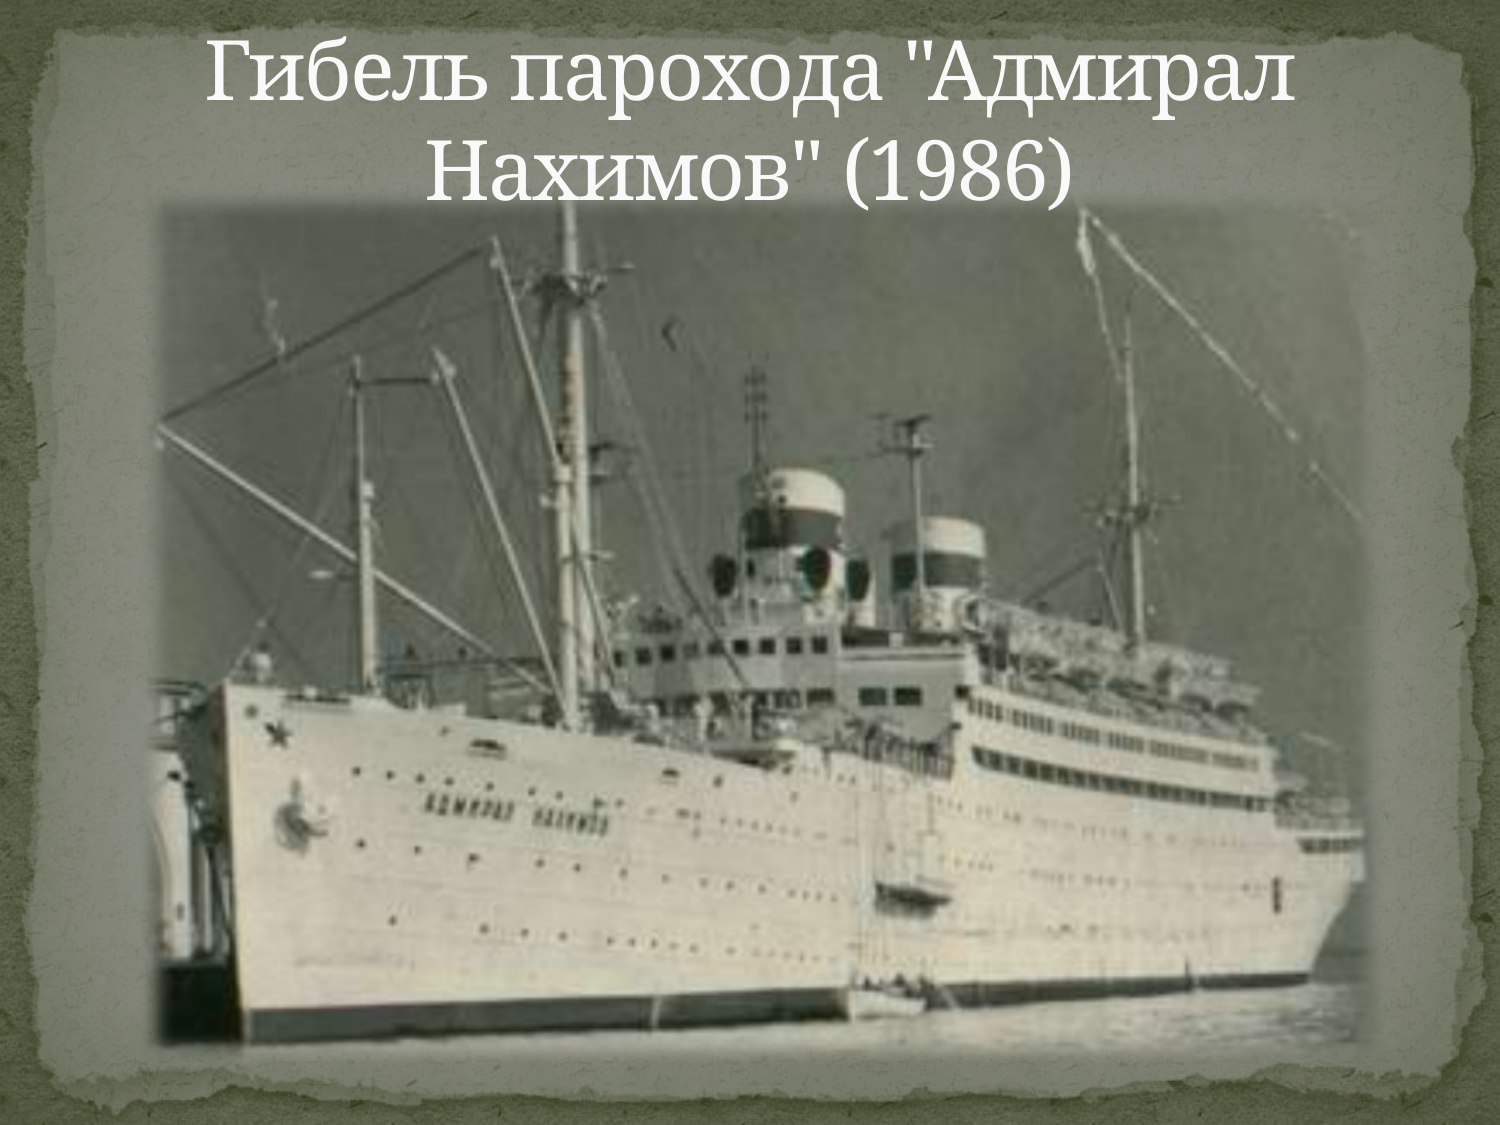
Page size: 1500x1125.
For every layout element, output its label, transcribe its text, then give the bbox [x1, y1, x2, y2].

title Гибель парохода "Адмирал Нахимов" (1986) [0, 24, 1500, 225]
picture [142, 188, 1385, 1066]
